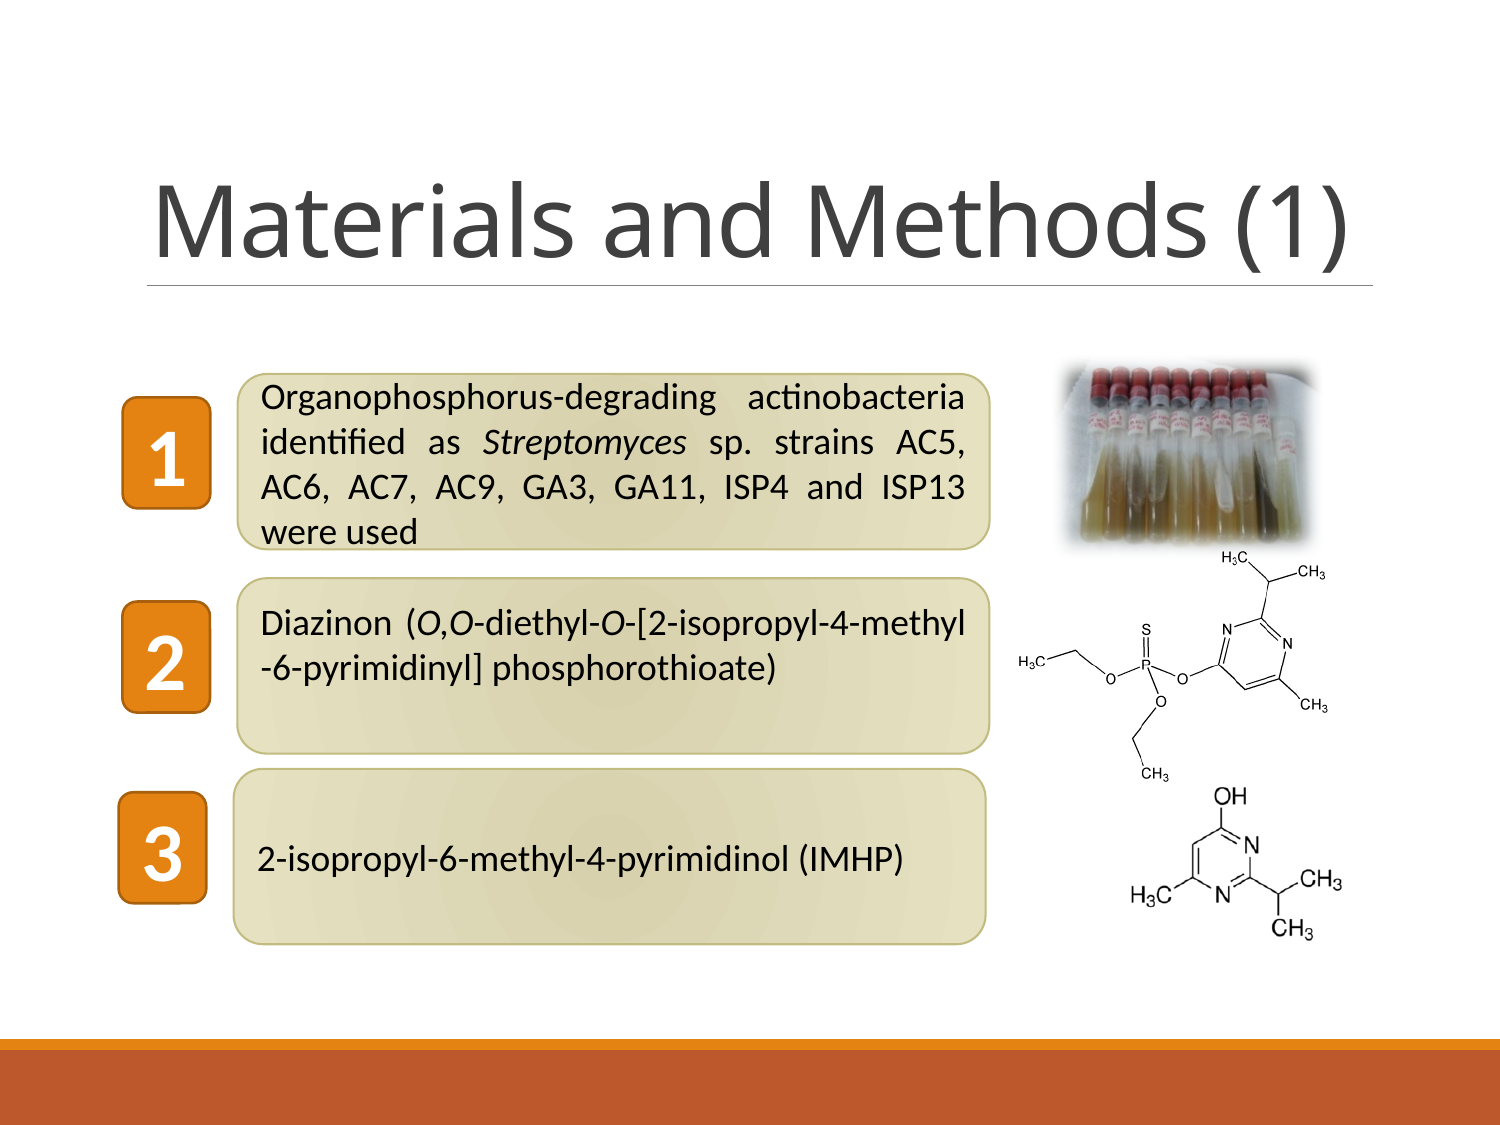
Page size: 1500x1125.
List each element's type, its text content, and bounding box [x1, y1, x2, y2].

text_box Organophosphorus-degrading actinobacteria identified as Streptomyces sp. strains AC5, AC6, AC7, AC9, GA3, GA11, ISP4 and ISP13 were used [236, 372, 991, 551]
text_box 2 [121, 600, 212, 714]
picture [1015, 352, 1346, 946]
text_box 2-isopropyl-6-methyl-4-pyrimidinol (IMHP) [232, 767, 987, 946]
text_box Diazinon (O,O-diethyl-O-[2-isopropyl-4-methyl -6-pyrimidinyl] phosphorothioate) [236, 577, 991, 755]
title Materials and Methods (1) [135, 47, 1373, 285]
text_box 1 [121, 396, 212, 510]
text_box 3 [117, 790, 208, 905]
